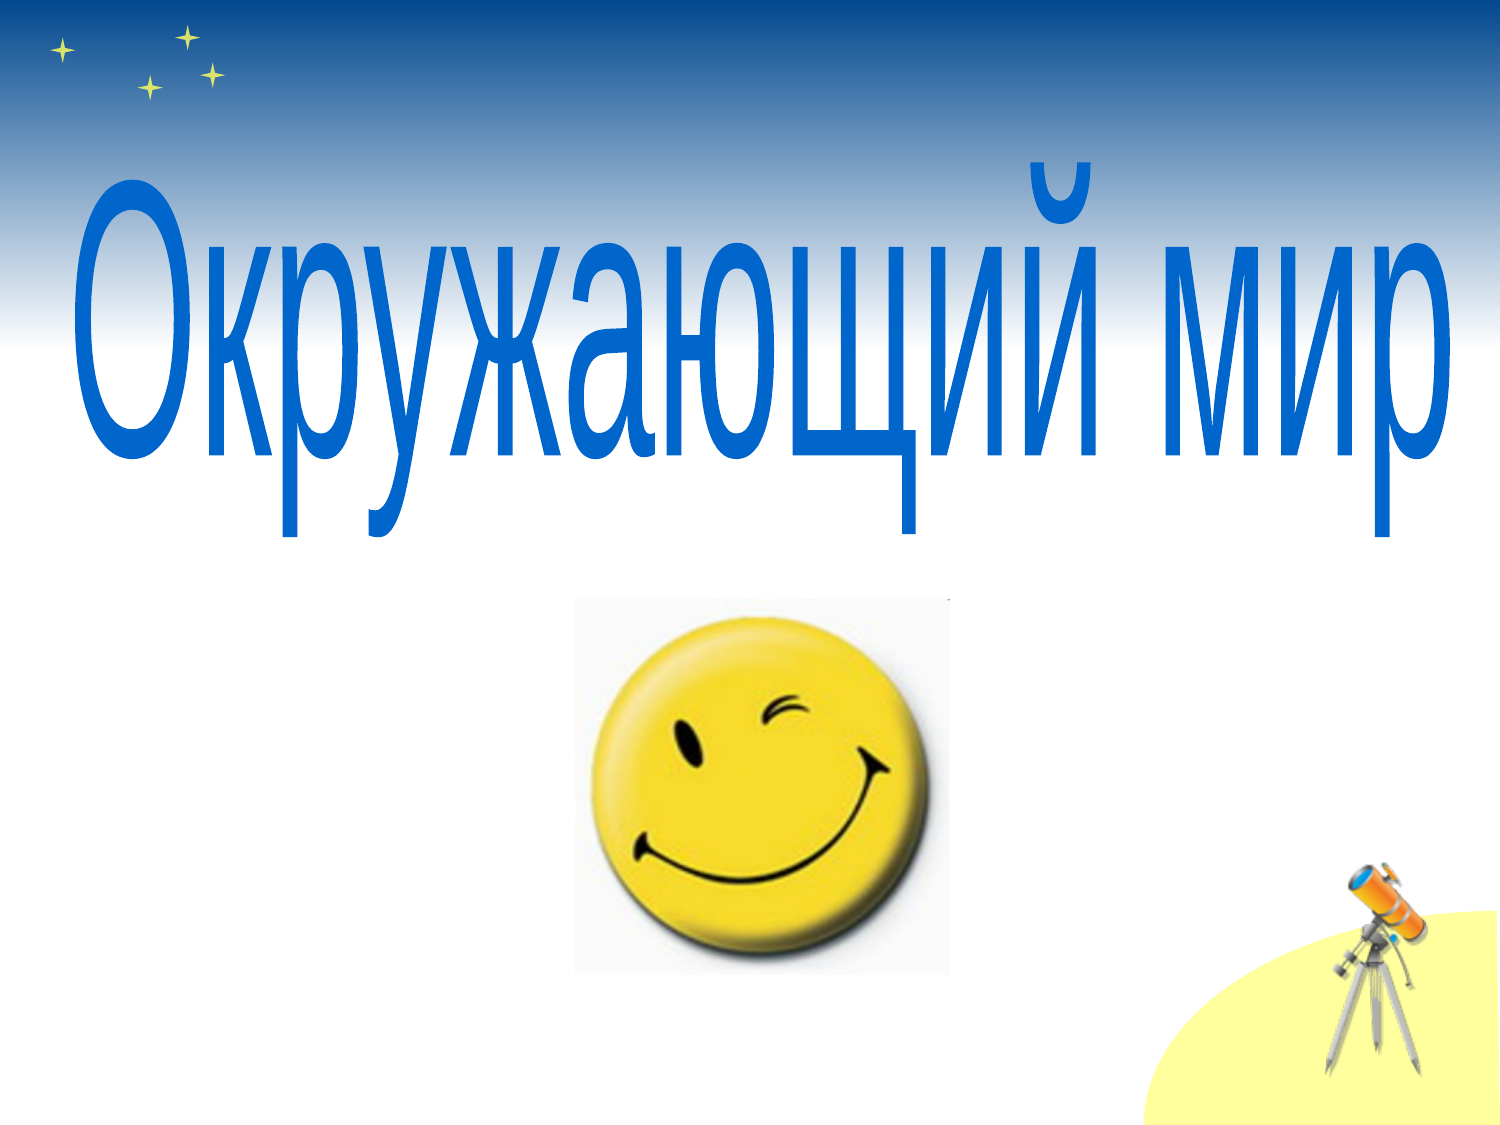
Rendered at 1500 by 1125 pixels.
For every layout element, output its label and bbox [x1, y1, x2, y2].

picture [1325, 862, 1426, 1075]
picture [574, 599, 951, 976]
